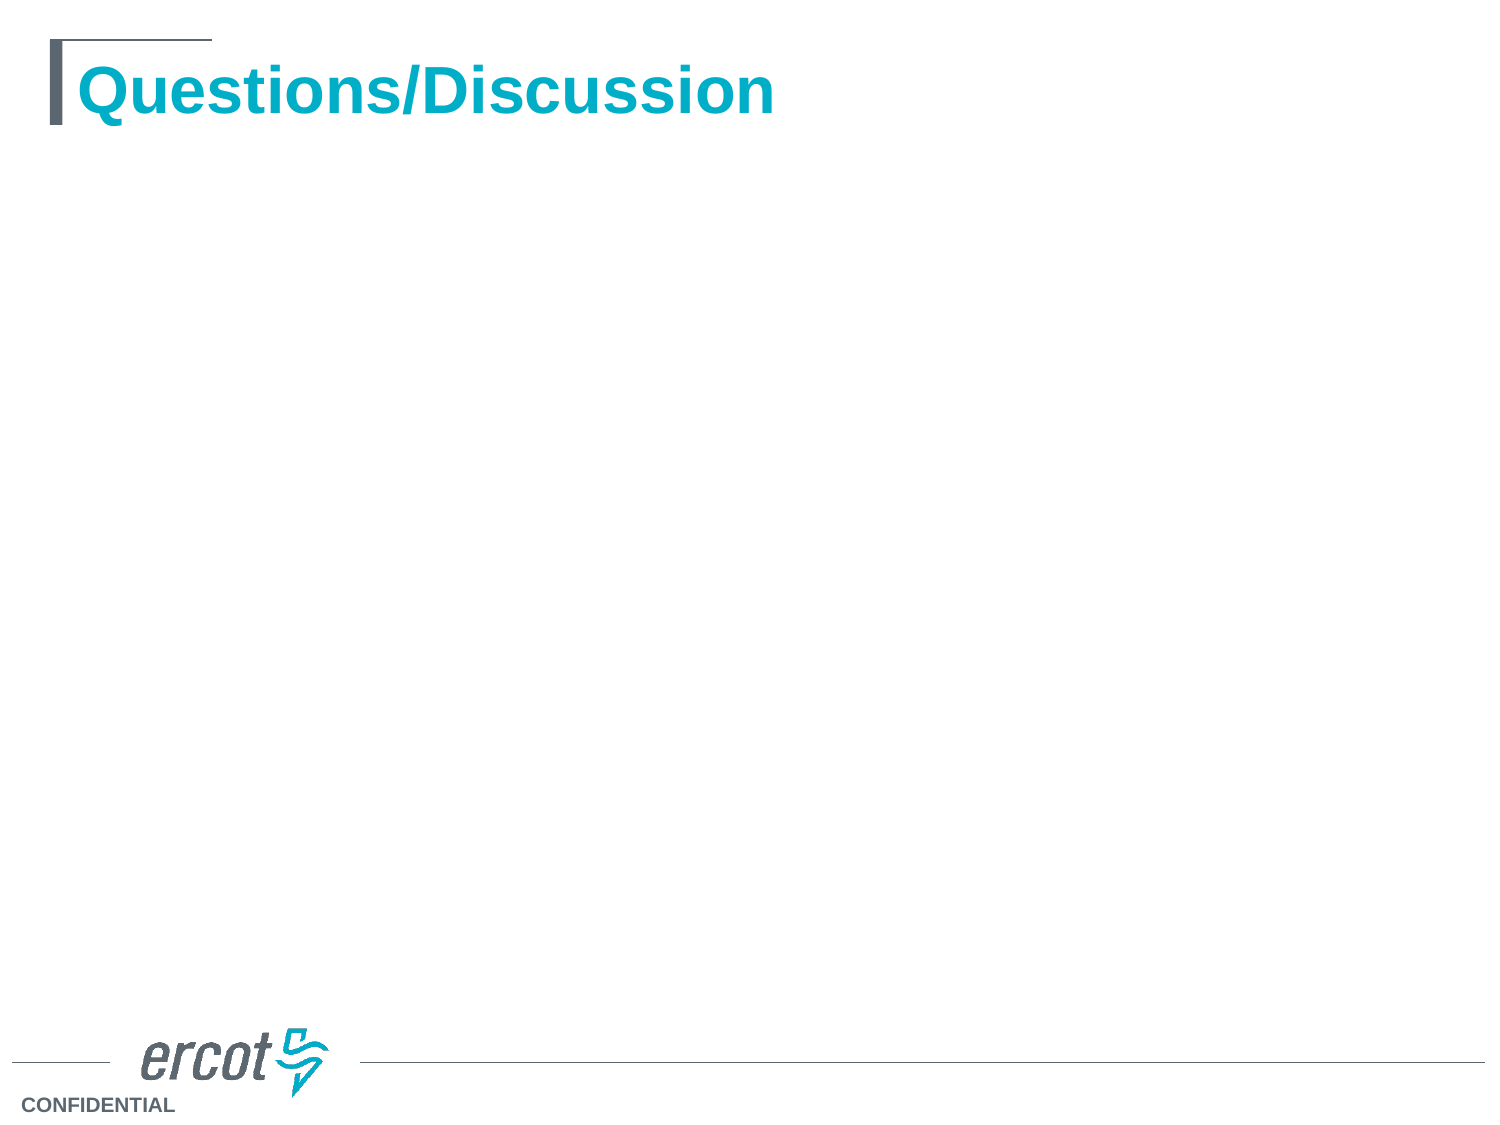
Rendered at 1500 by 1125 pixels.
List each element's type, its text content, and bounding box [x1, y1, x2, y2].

title Questions/Discussion [62, 39, 1450, 125]
picture [137, 1024, 332, 1100]
